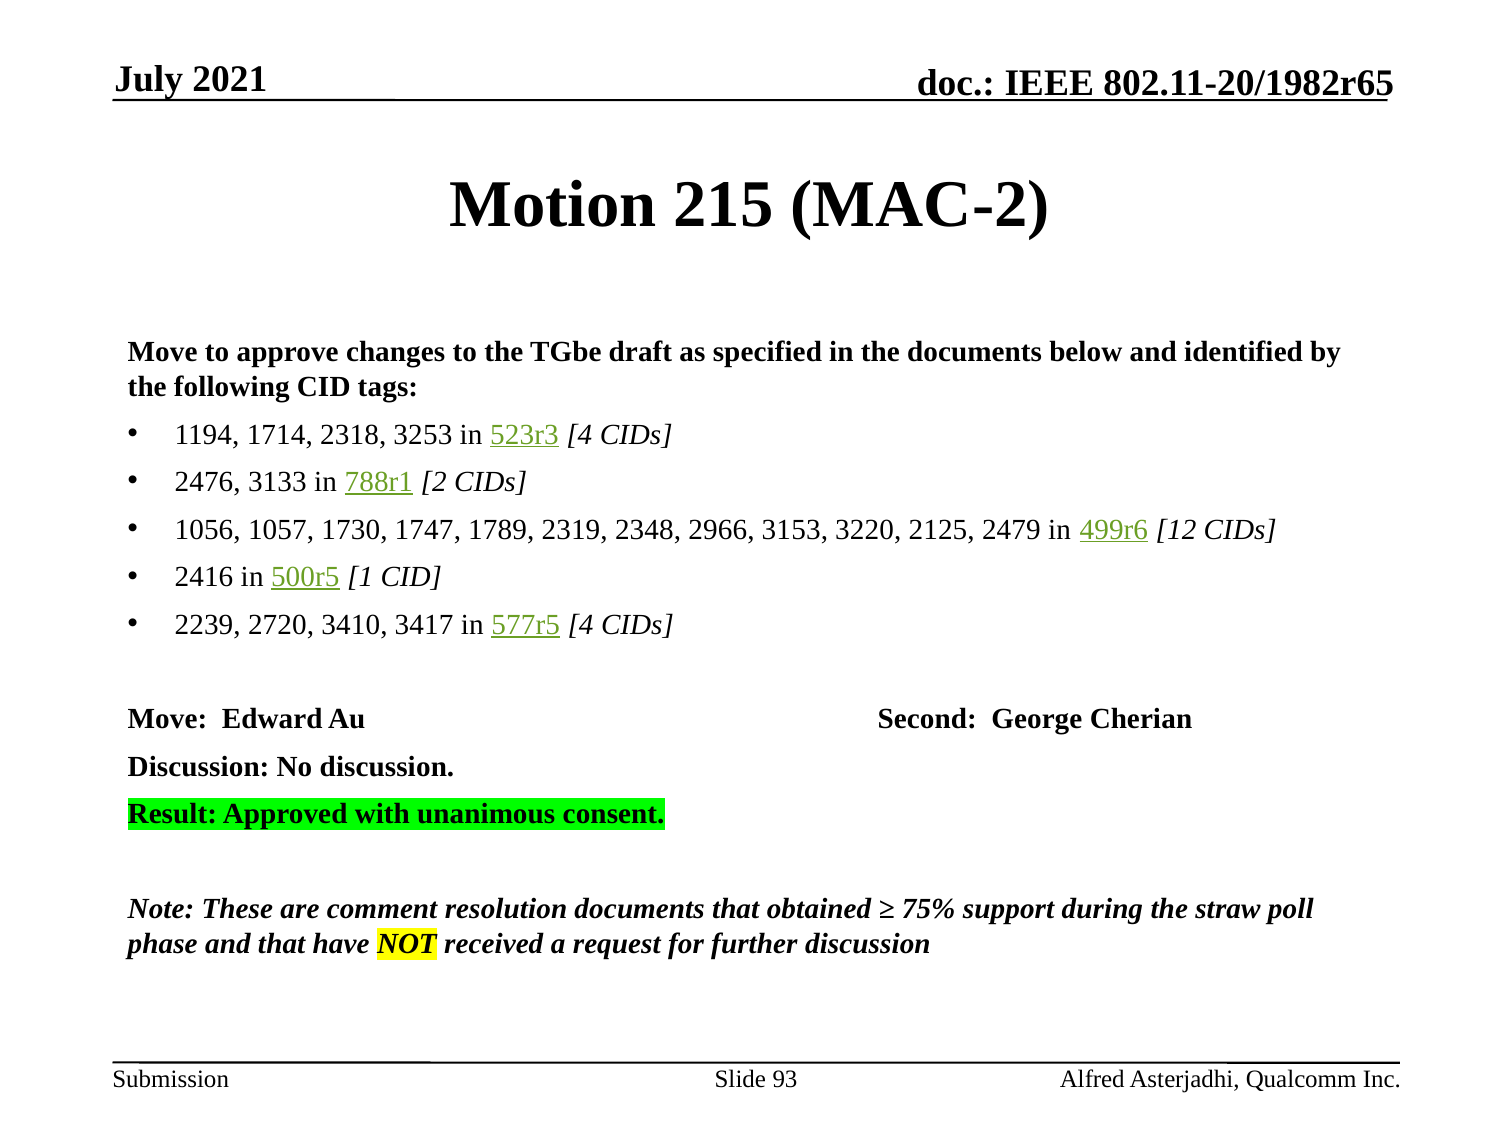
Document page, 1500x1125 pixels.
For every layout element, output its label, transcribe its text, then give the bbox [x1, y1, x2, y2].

slide_number Slide 93 [712, 1061, 800, 1123]
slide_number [114, 54, 423, 100]
list Move to approve changes to the TGbe draft as specified in the documents below and identified by the following CID tags: 1194, 1714, 2318, 3253 in 523r3 [4 CIDs] 2476, 3133 in 788r1 [2 CIDs] 1056, 1057, 1730, 1747, 1789, 2319, 2348, 2966, 3153, 3220, 2125, 2479 in 499r6 [12 CIDs] 2416 in 500r5 [1 CID] 2239, 2720, 3410, 3417 in 577r5 [4 CIDs] Move: Edward Au Second: George Cherian Discussion: No discussion. Result: Approved with unanimous consent. Note: These are comment resolution documents that obtained ≥ 75% support during the straw poll phase and that have NOT received a request for further discussion [112, 324, 1388, 1063]
footer Alfred Asterjadhi, Qualcomm Inc. [878, 1061, 1402, 1093]
title Motion 215 (MAC-2) [112, 112, 1388, 288]
